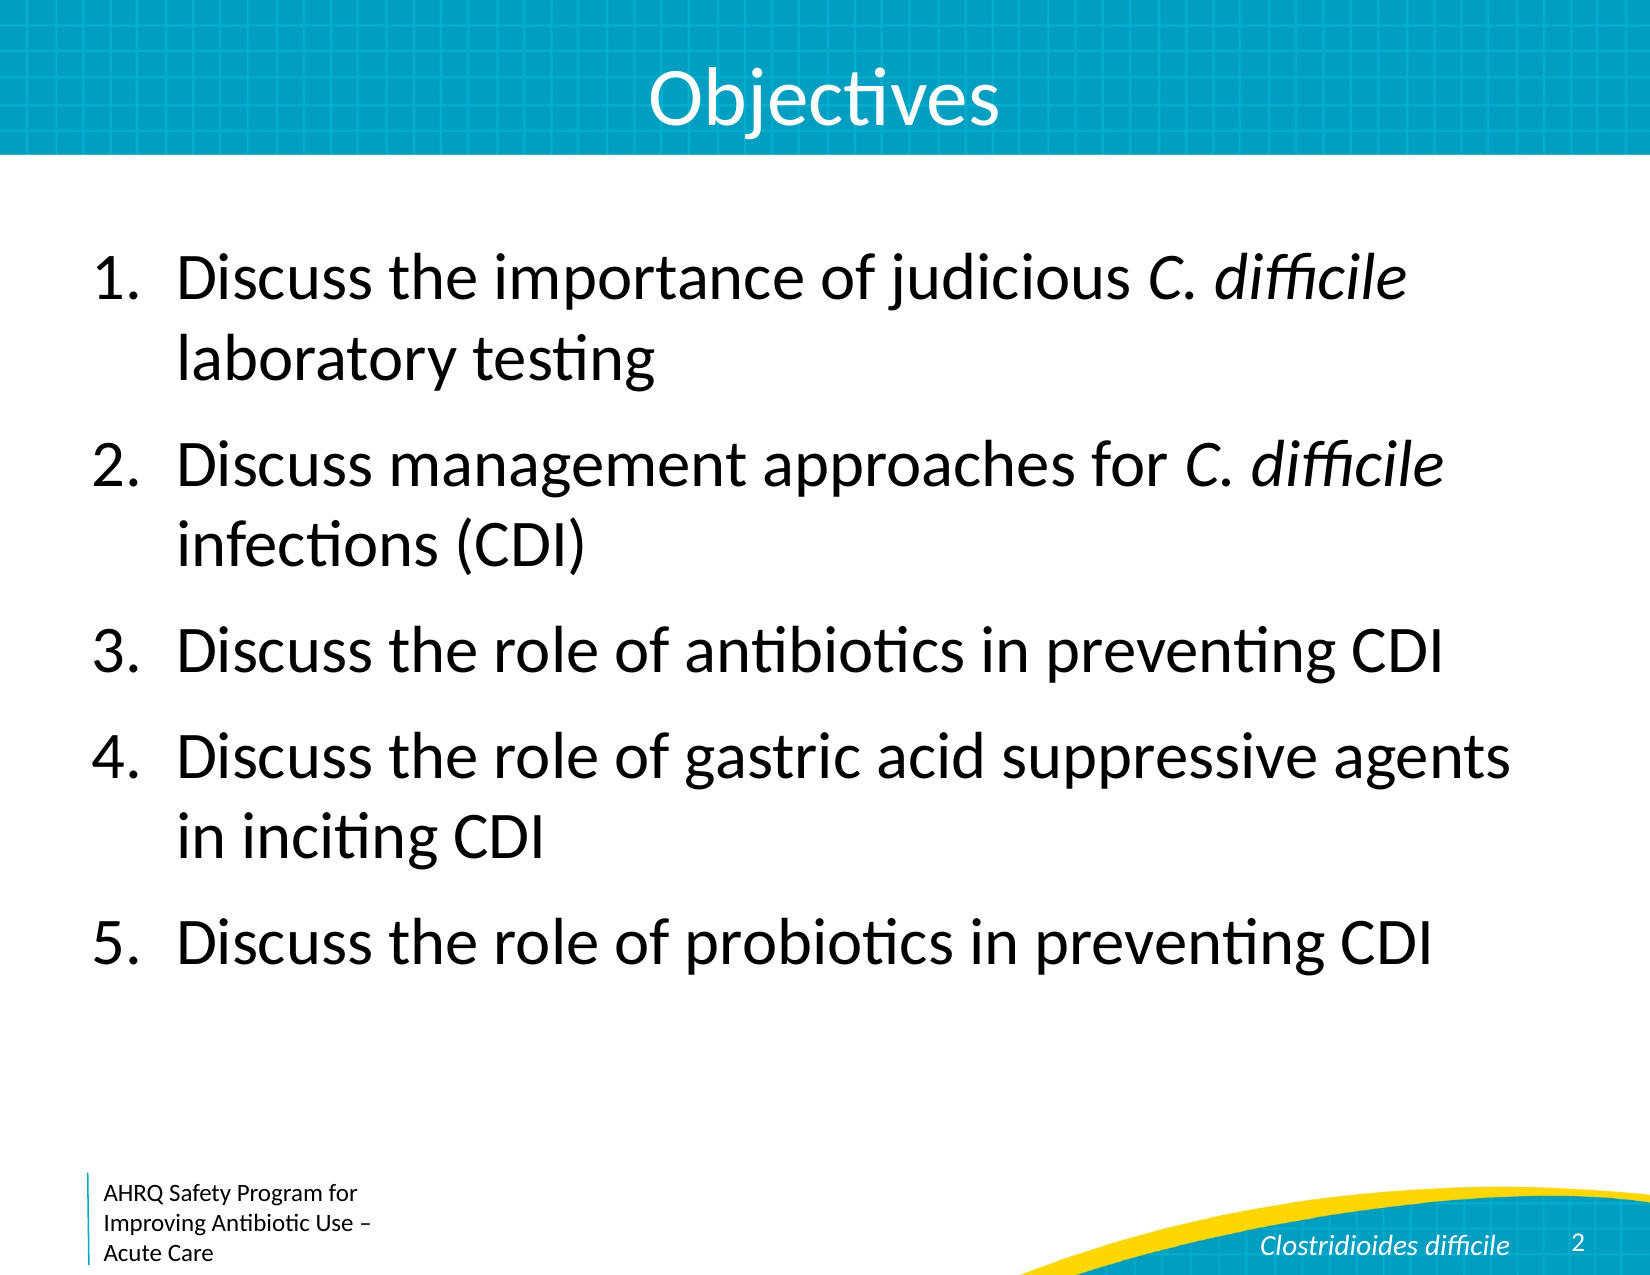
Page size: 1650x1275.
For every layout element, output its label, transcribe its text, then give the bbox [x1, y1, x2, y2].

title Objectives [0, 0, 1650, 150]
picture [0, 150, 1650, 1275]
slide_number 2 [1521, 1207, 1602, 1275]
list Discuss the importance of judicious C. difficile laboratory testing Discuss management approaches for C. difficile infections (CDI) Discuss the role of antibiotics in preventing CDI Discuss the role of gastric acid suppressive agents in inciting CDI Discuss the role of probiotics in preventing CDI [75, 225, 1560, 1077]
